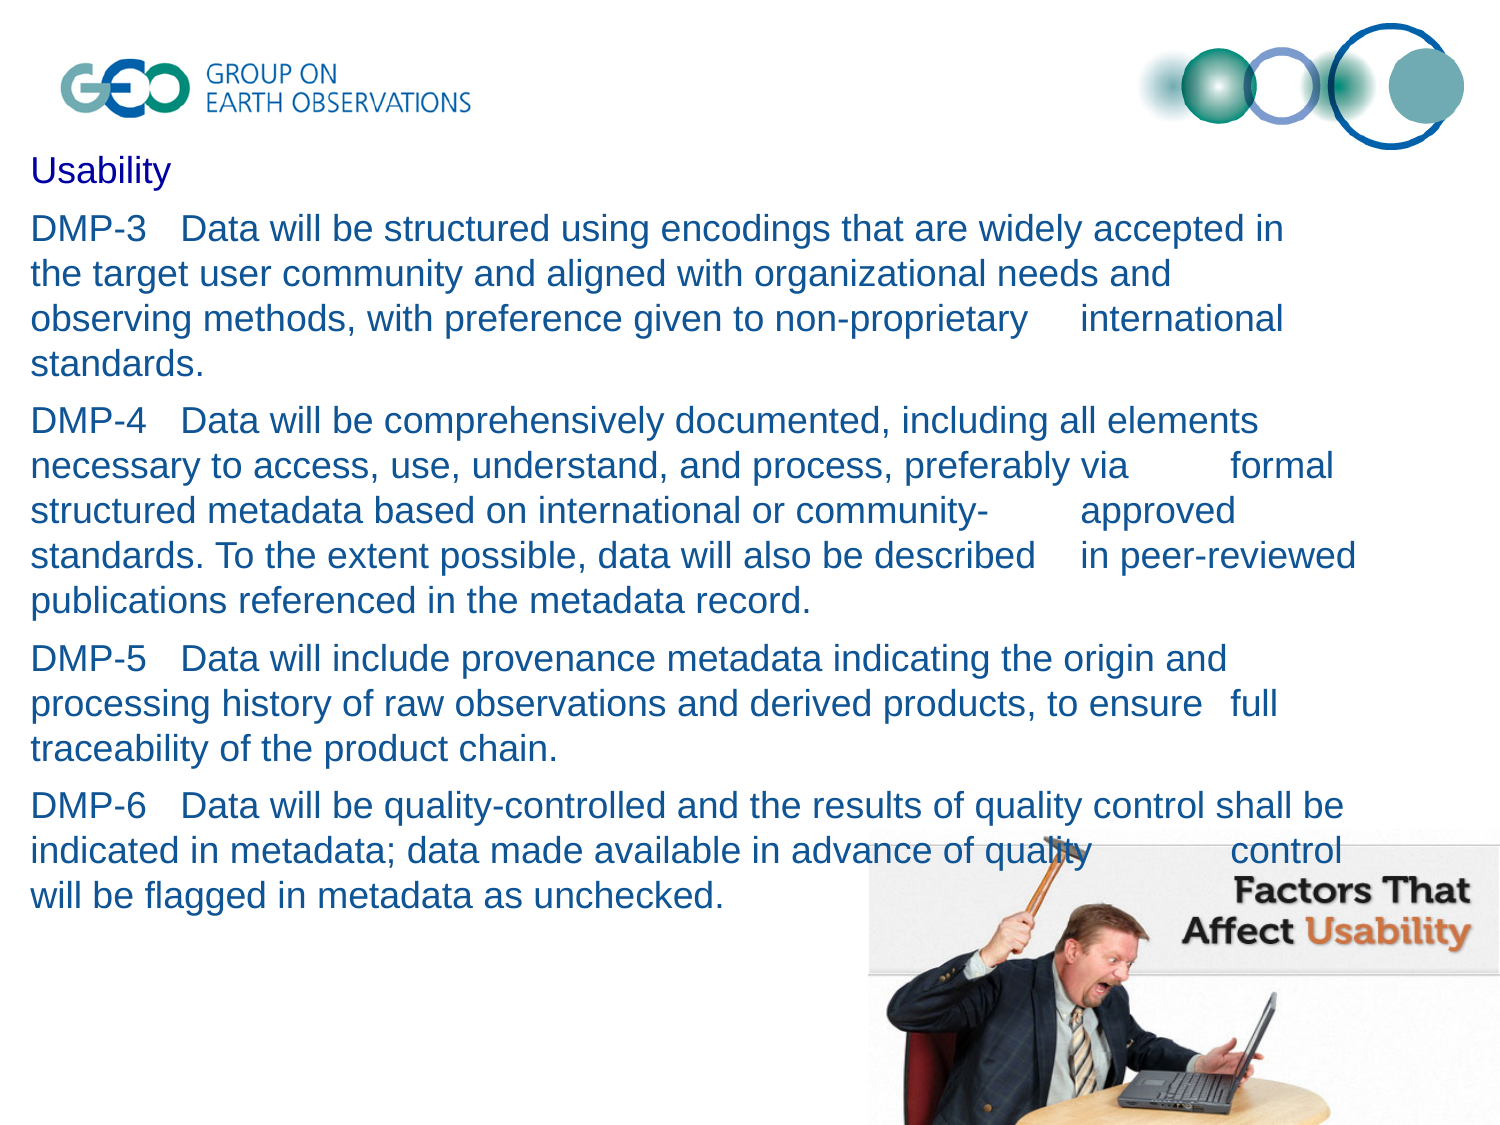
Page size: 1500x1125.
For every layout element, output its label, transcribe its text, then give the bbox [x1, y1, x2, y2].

picture [0, 0, 1500, 1125]
text_box Usability DMP-3 Data will be structured using encodings that are widely accepted in the target user community and aligned with organizational needs and observing methods, with preference given to non-proprietary international standards. DMP-4 Data will be comprehensively documented, including all elements necessary to access, use, understand, and process, preferably via formal structured metadata based on international or community- approved standards. To the extent possible, data will also be described in peer-reviewed publications referenced in the metadata record. DMP-5 Data will include provenance metadata indicating the origin and processing history of raw observations and derived products, to ensure full traceability of the product chain. DMP-6 Data will be quality-controlled and the results of quality control shall be indicated in metadata; data made available in advance of quality control will be flagged in metadata as unchecked. [19, 140, 1403, 932]
